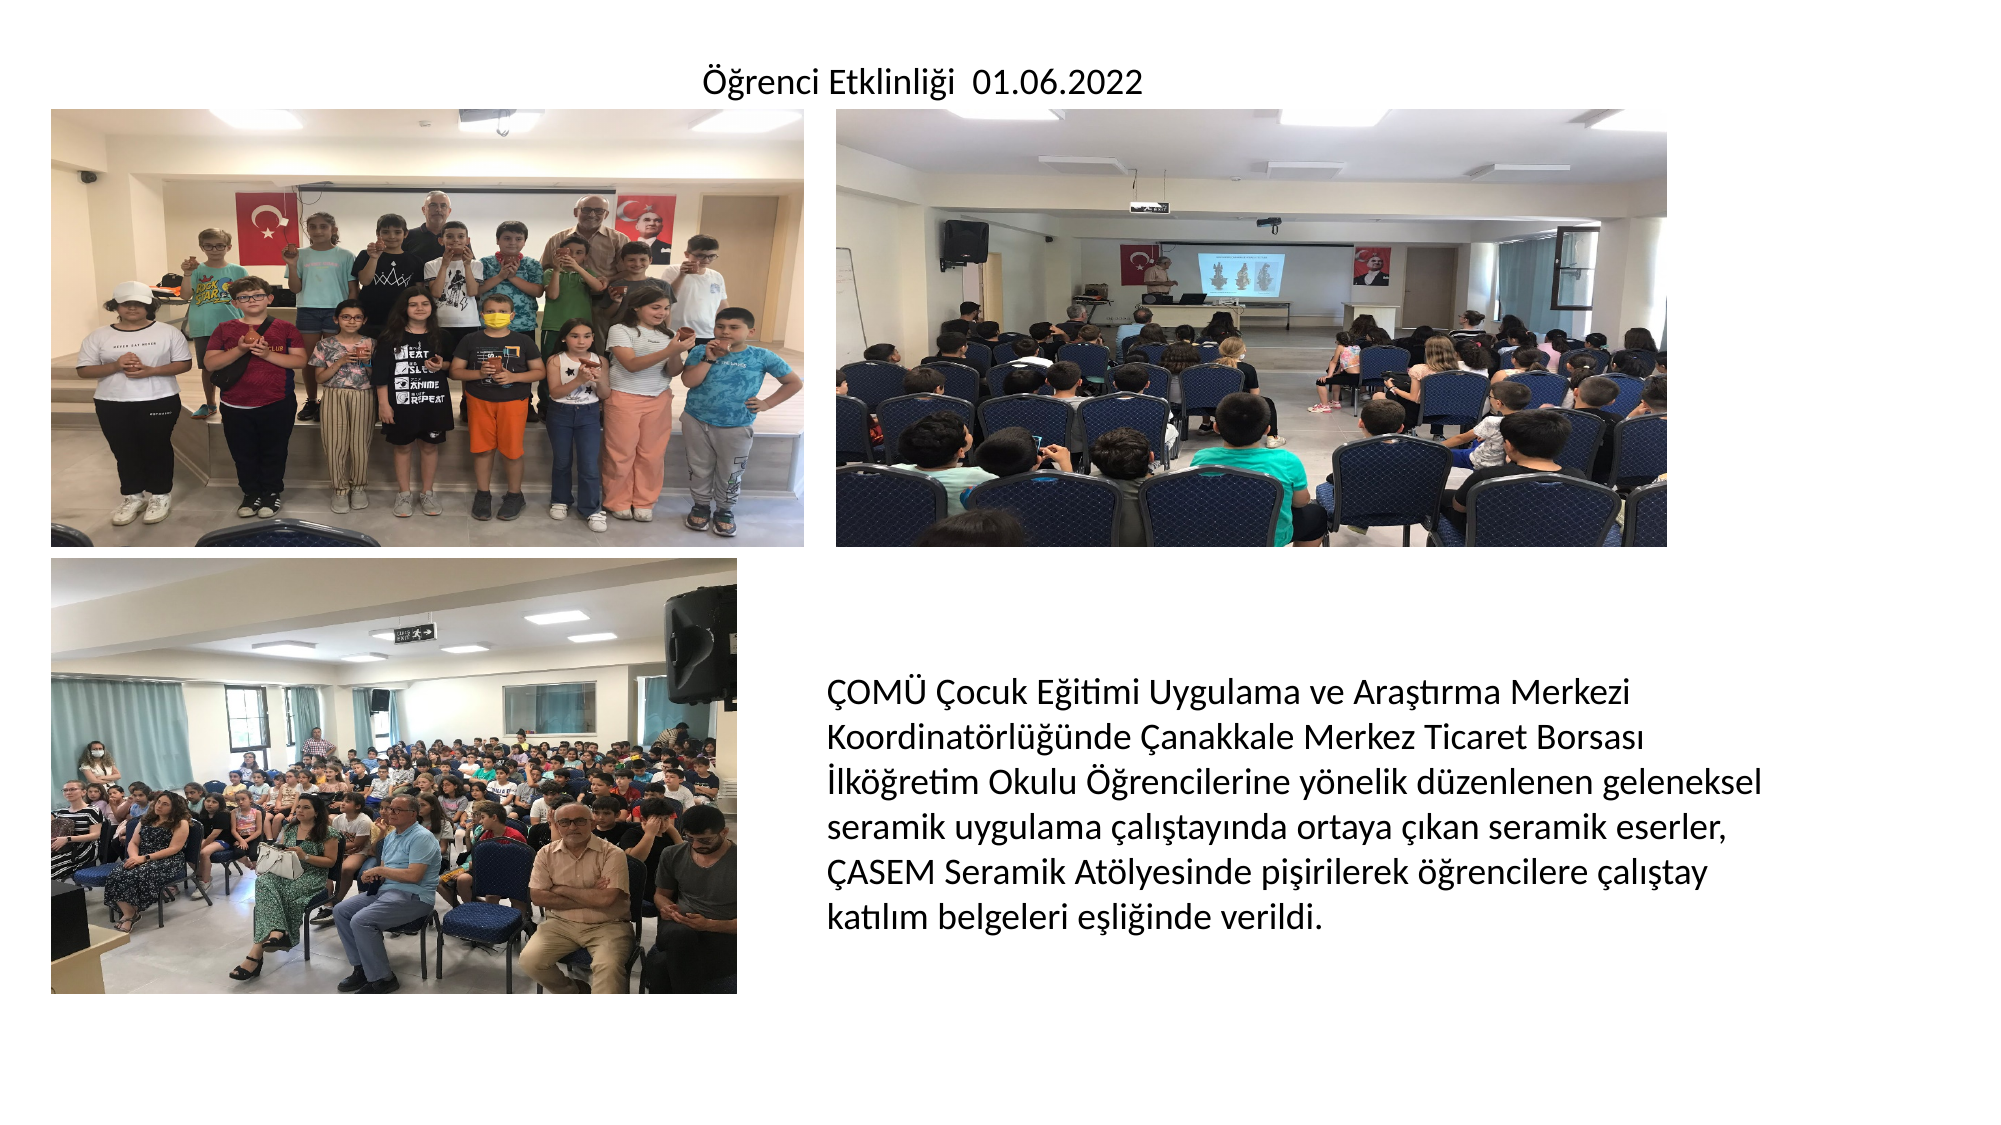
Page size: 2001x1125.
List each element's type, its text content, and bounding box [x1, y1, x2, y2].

picture [51, 109, 804, 547]
picture [51, 558, 737, 994]
text_box ÇOMÜ Çocuk Eğitimi Uygulama ve Araştırma Merkezi Koordinatörlüğünde Çanakkale Merkez Ticaret Borsası İlköğretim Okulu Öğrencilerine yönelik düzenlenen geleneksel seramik uygulama çalıştayında ortaya çıkan seramik eserler, ÇASEM Seramik Atölyesinde pişirilerek öğrencilere çalıştay katılım belgeleri eşliğinde verildi. [812, 659, 1812, 945]
picture [836, 109, 1667, 547]
text_box Öğrenci Etklinliği 01.06.2022 [687, 49, 1312, 110]
